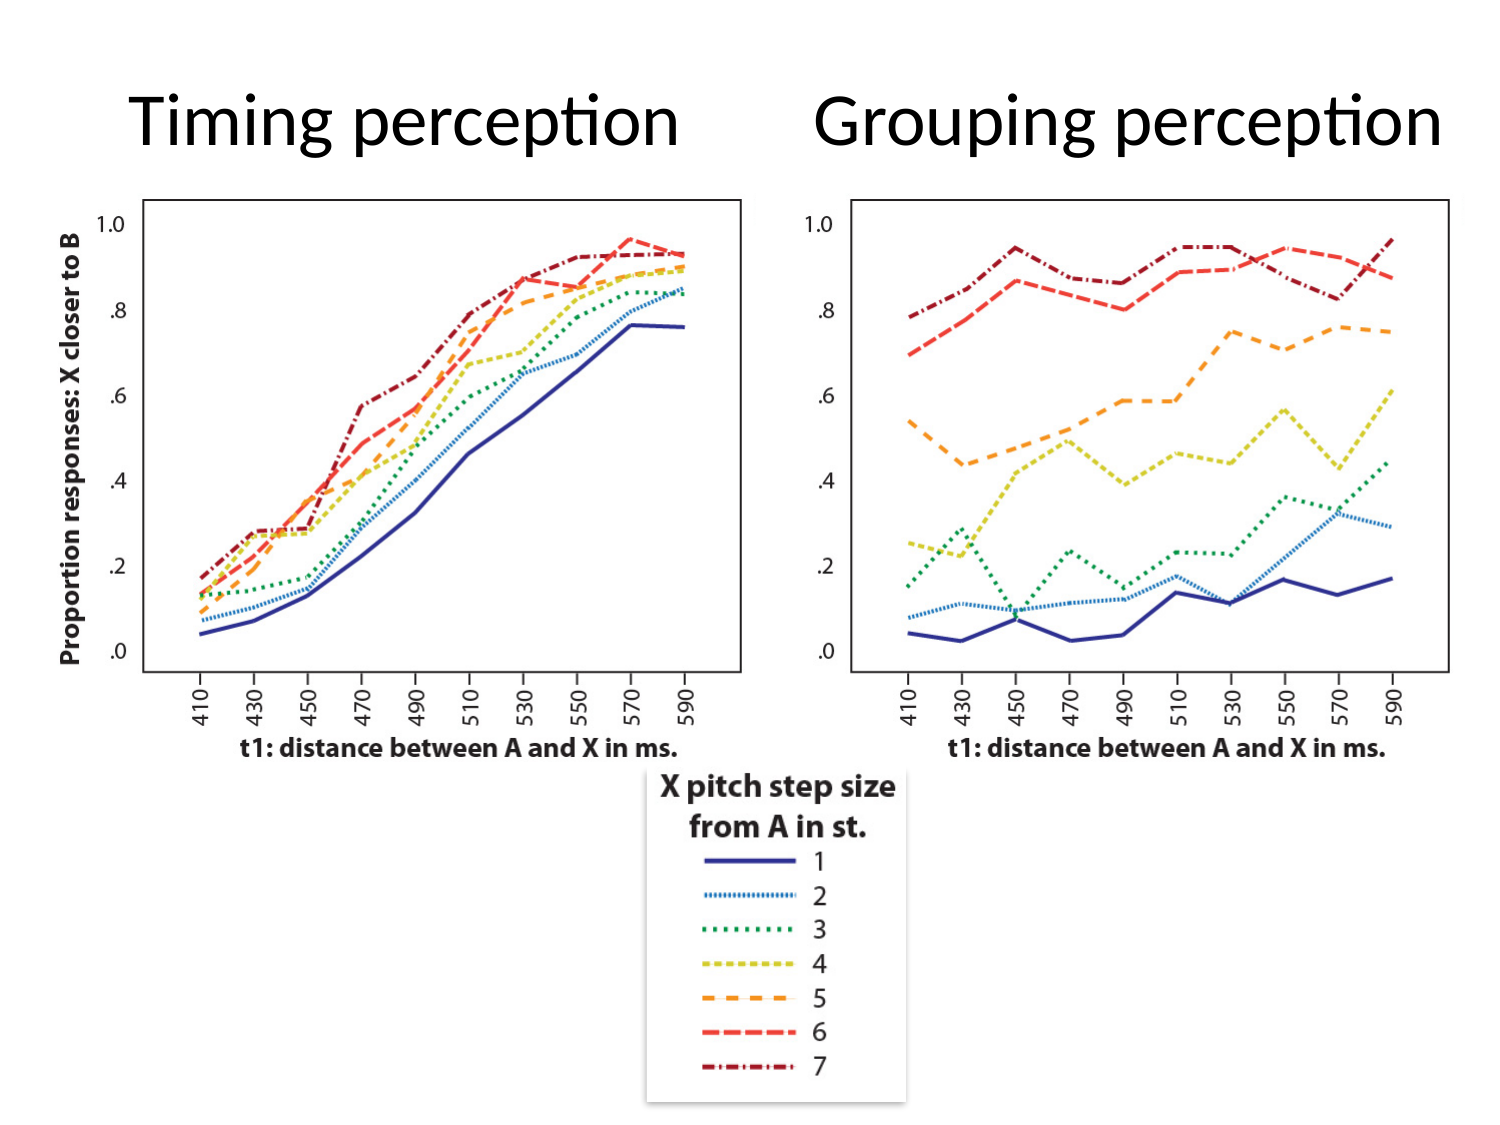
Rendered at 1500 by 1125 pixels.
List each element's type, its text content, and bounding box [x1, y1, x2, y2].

text_box Timing perception [113, 63, 756, 168]
text_box Grouping perception [799, 63, 1467, 168]
picture [49, 193, 1465, 1102]
